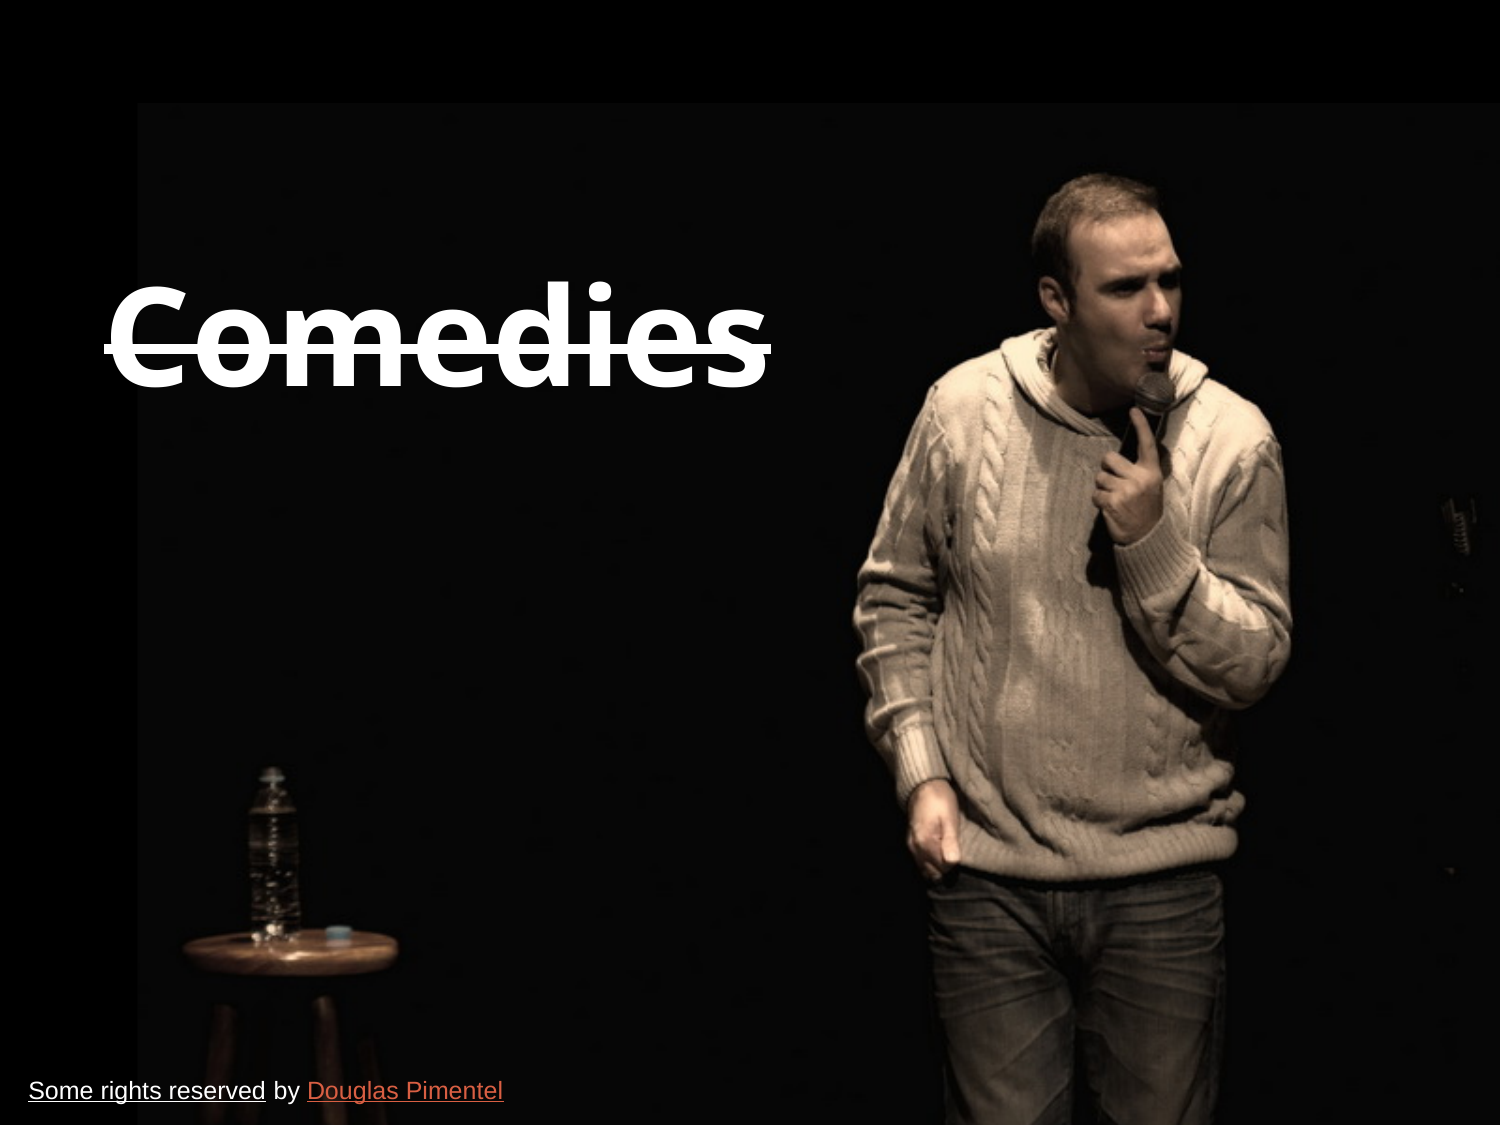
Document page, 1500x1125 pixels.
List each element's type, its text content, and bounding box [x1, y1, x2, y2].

text_box Some rights reserved by Douglas Pimentel [13, 1067, 132, 1112]
picture [137, 103, 1500, 1125]
title Comedies [0, 237, 132, 425]
